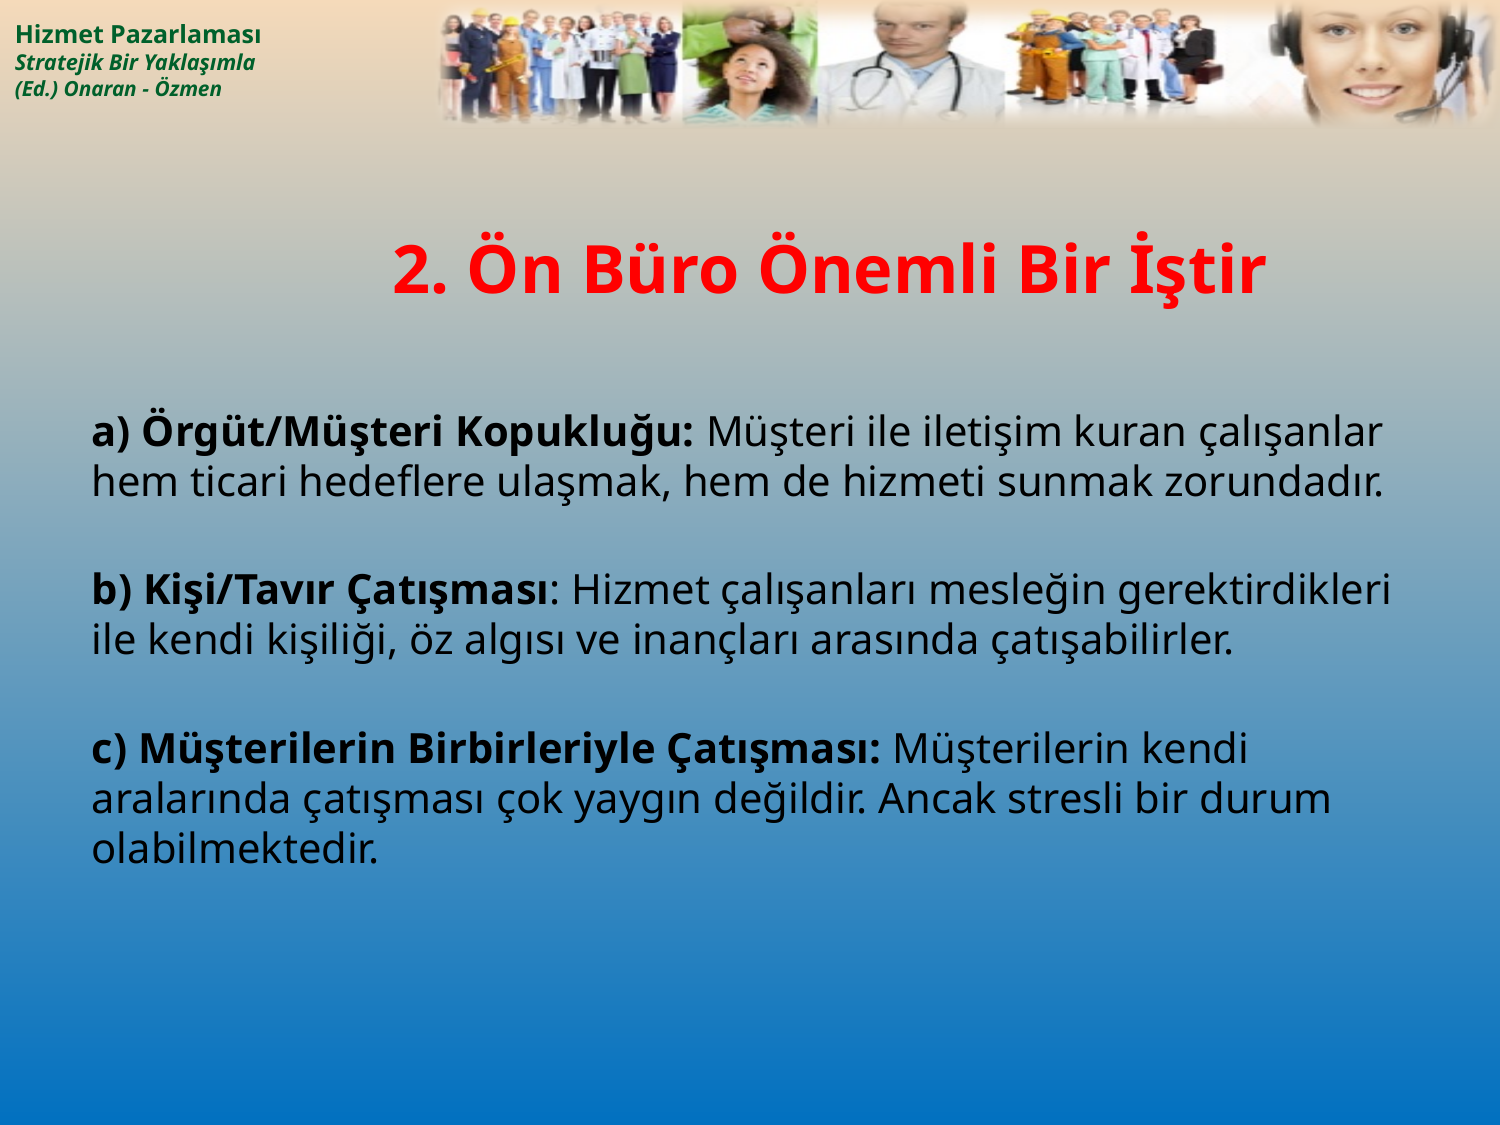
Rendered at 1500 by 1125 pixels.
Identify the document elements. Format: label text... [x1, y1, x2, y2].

title 2. Ön Büro Önemli Bir İştir [198, 164, 1312, 317]
list a) Örgüt/Müşteri Kopukluğu: Müşteri ile iletişim kuran çalışanlar hem ticari hedeflere ulaşmak, hem de hizmeti sunmak zorundadır. b) Kişi/Tavır Çatışması: Hizmet çalışanları mesleğin gerektirdikleri ile kendi kişiliği, öz algısı ve inançları arasında çatışabilirler. c) Müşterilerin Birbirleriyle Çatışması: Müşterilerin kendi aralarında çatışması çok yaygın değildir. Ancak stresli bir durum olabilmektedir. [76, 396, 1427, 929]
picture [460, 26, 1475, 103]
